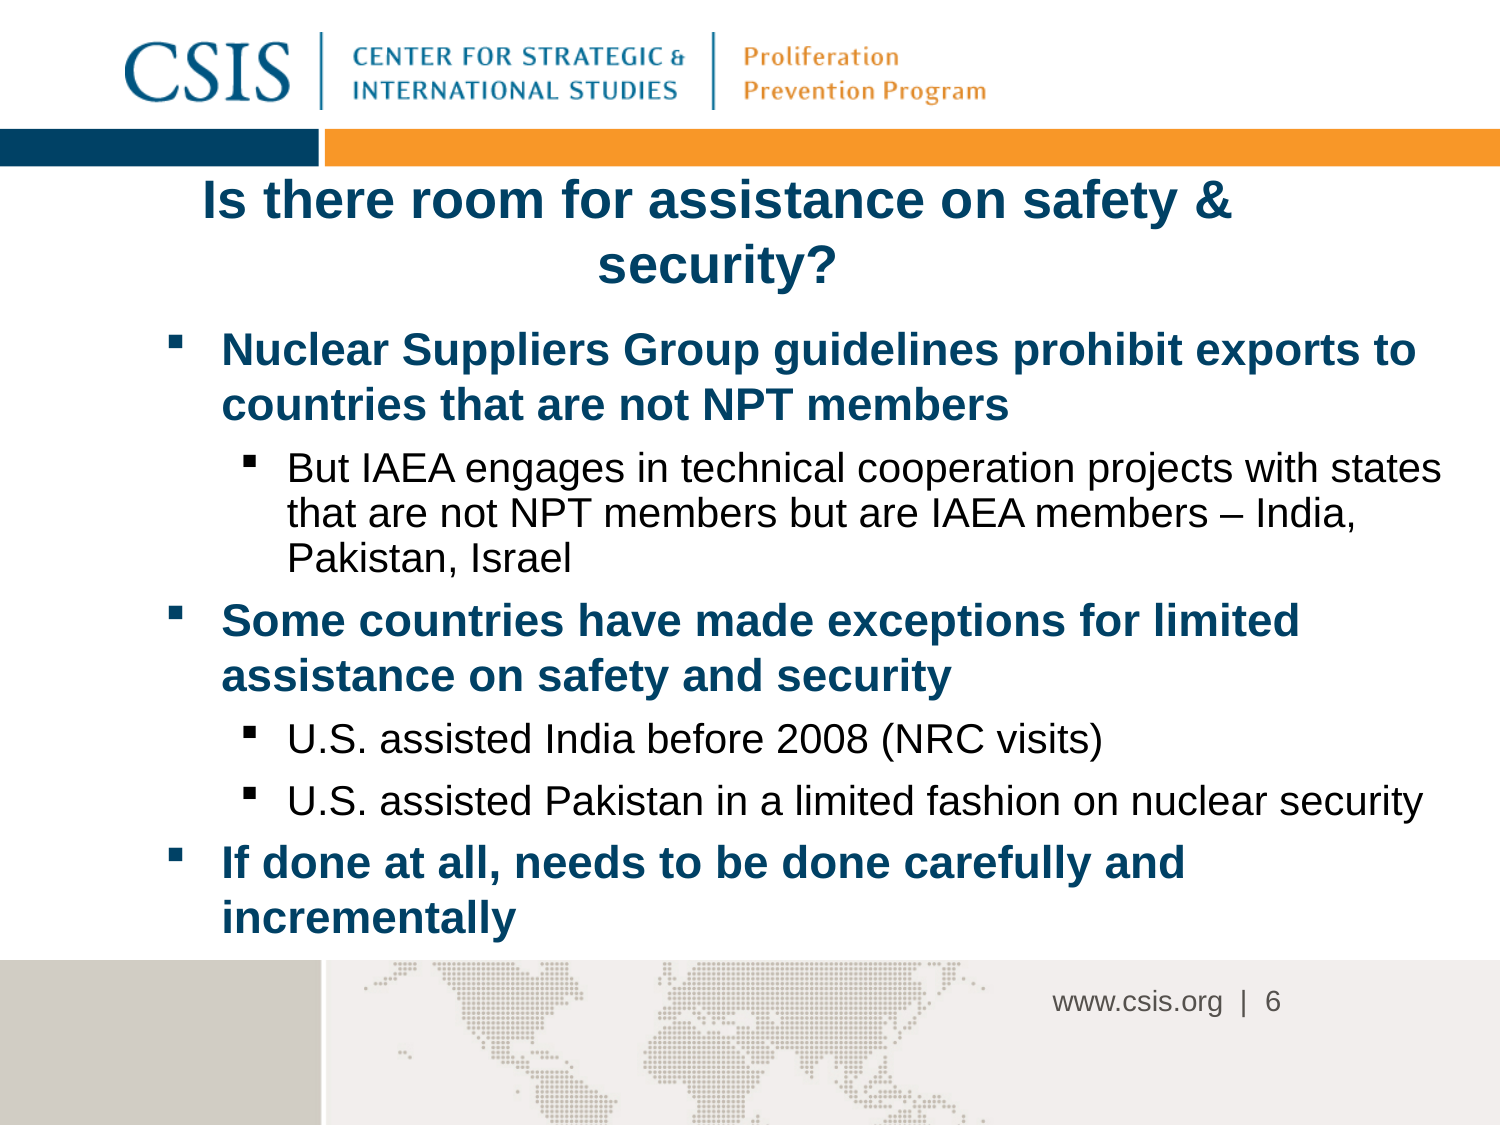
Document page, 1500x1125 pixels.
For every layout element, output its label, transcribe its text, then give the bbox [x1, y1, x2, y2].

title Is there room for assistance on safety & security? [149, 156, 1288, 304]
picture [323, 32, 988, 110]
picture [0, 960, 1500, 1125]
slide_number 6 [1249, 974, 1338, 1026]
picture [125, 32, 320, 110]
list Nuclear Suppliers Group guidelines prohibit exports to countries that are not NPT members But IAEA engages in technical cooperation projects with states that are not NPT members but are IAEA members – India, Pakistan, Israel Some countries have made exceptions for limited assistance on safety and security U.S. assisted India before 2008 (NRC visits) U.S. assisted Pakistan in a limited fashion on nuclear security If done at all, needs to be done carefully and incrementally [149, 312, 1463, 851]
